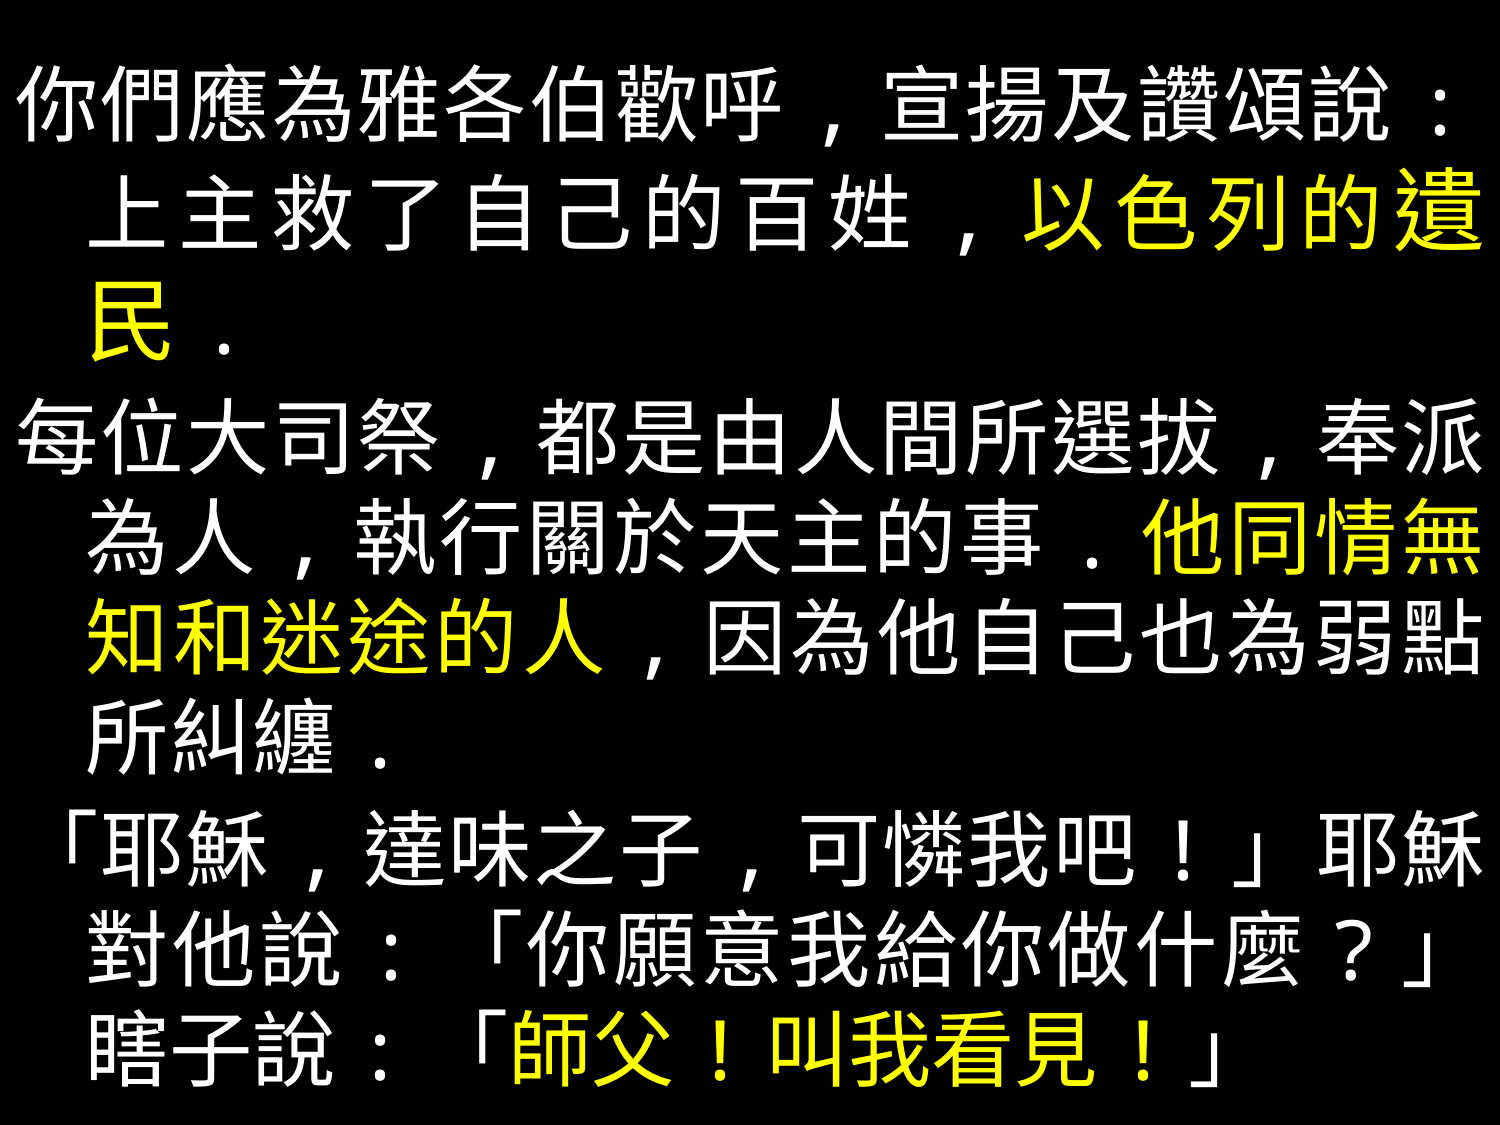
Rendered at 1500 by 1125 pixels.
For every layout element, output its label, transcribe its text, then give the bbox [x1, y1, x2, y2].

subtitle 你們應為雅各伯歡呼,宣揚及讚頌說:上主救了自己的百姓,以色列的遺民. 每位大司祭,都是由人間所選拔,奉派為人,執行關於天主的事.他同情無知和迷途的人,因為他自己也為弱點所糾纏. 「耶穌,達味之子,可憐我吧!」耶穌對他說:「你願意我給你做什麼?」瞎子說:「師父!叫我看見!」 [0, 0, 1500, 1125]
